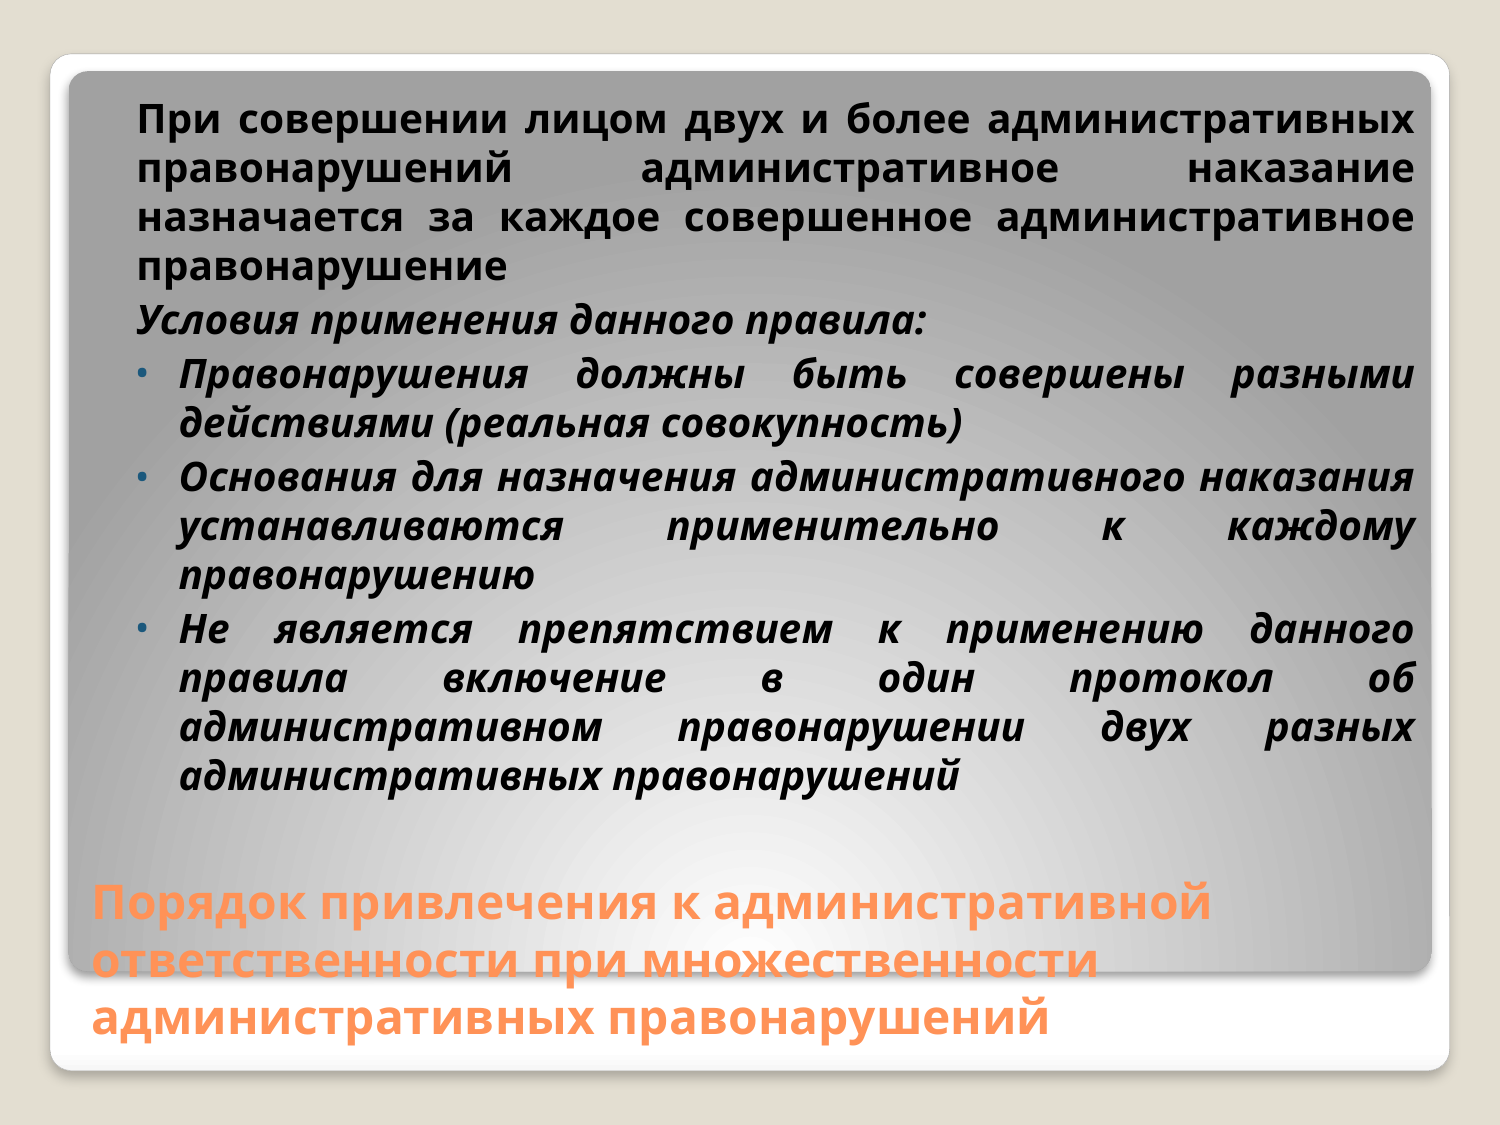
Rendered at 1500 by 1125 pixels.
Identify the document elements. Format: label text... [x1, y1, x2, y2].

title Порядок привлечения к административной ответственности при множественности административных правонарушений [76, 904, 1420, 1052]
list При совершении лицом двух и более административных правонарушений административное наказание назначается за каждое совершенное административное правонарушение Условия применения данного правила: Правонарушения должны быть совершены разными действиями (реальная совокупность) Основания для назначения административного наказания устанавливаются применительно к каждому правонарушению Не является препятствием к применению данного правила включение в один протокол об административном правонарушении двух разных административных правонарушений [88, 77, 1432, 850]
